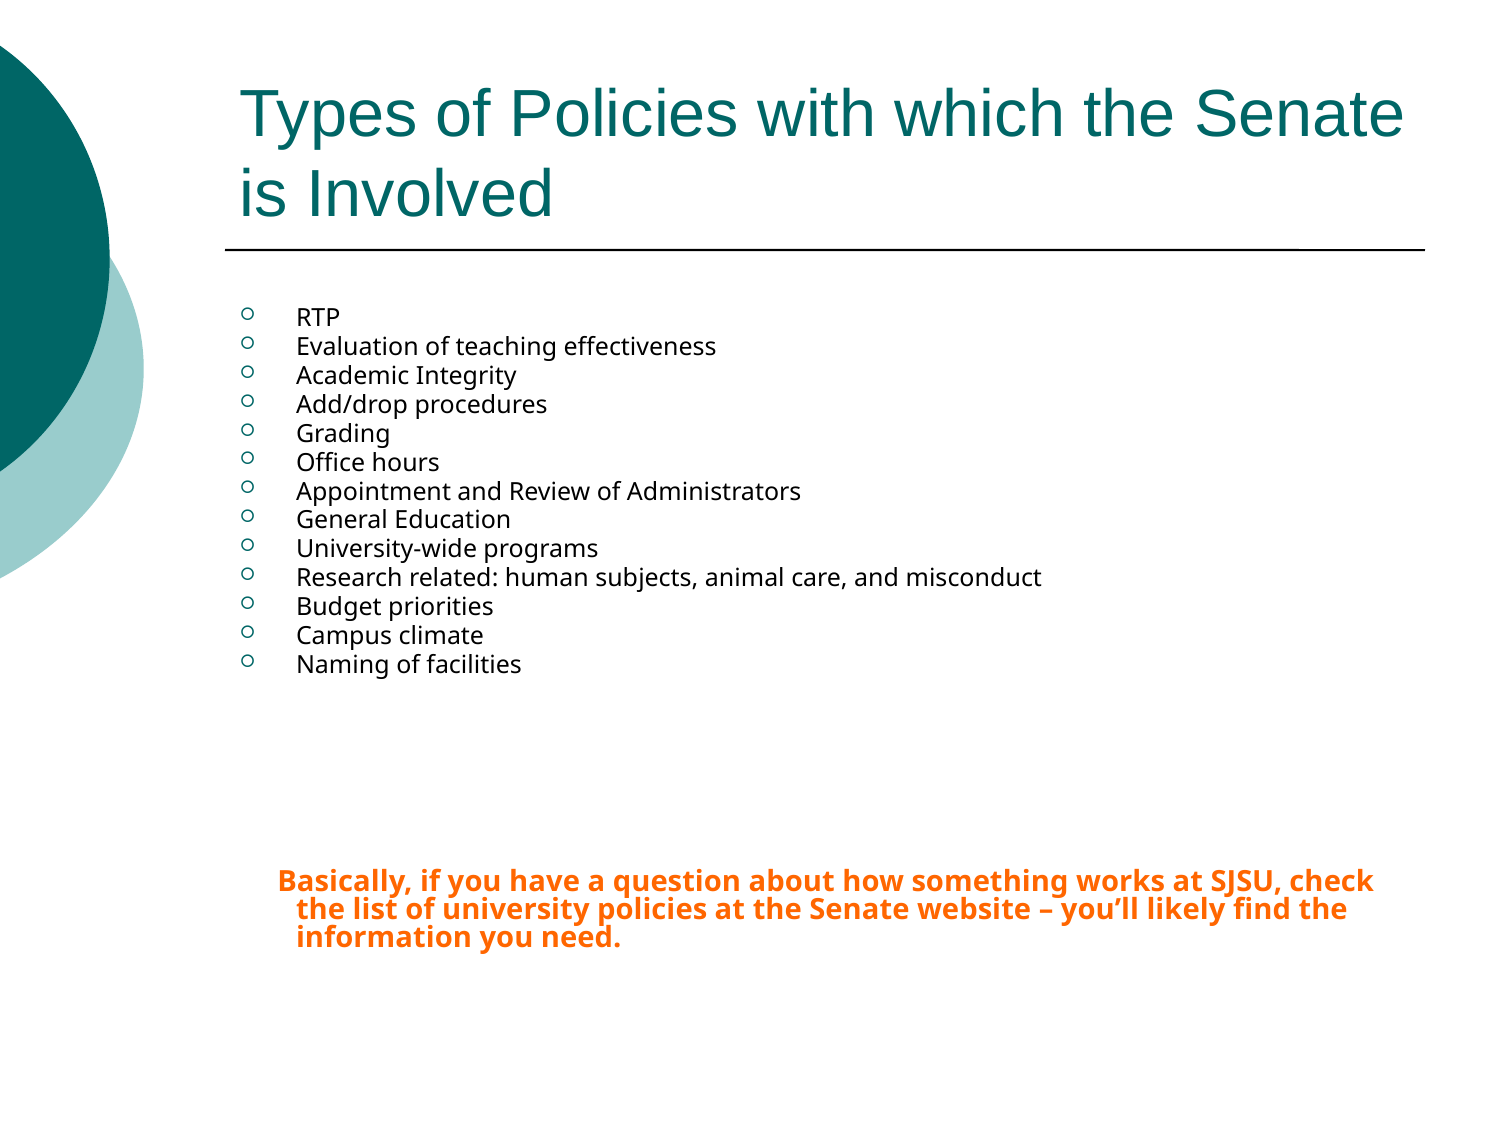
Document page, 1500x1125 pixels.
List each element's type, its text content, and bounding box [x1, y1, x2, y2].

title Types of Policies with which the Senate is Involved [224, 49, 1425, 237]
list RTP Evaluation of teaching effectiveness Academic Integrity Add/drop procedures Grading Office hours Appointment and Review of Administrators General Education University-wide programs Research related: human subjects, animal care, and misconduct Budget priorities Campus climate Naming of facilities Basically, if you have a question about how something works at SJSU, check the list of university policies at the Senate website – you’ll likely find the information you need. [224, 299, 1425, 975]
